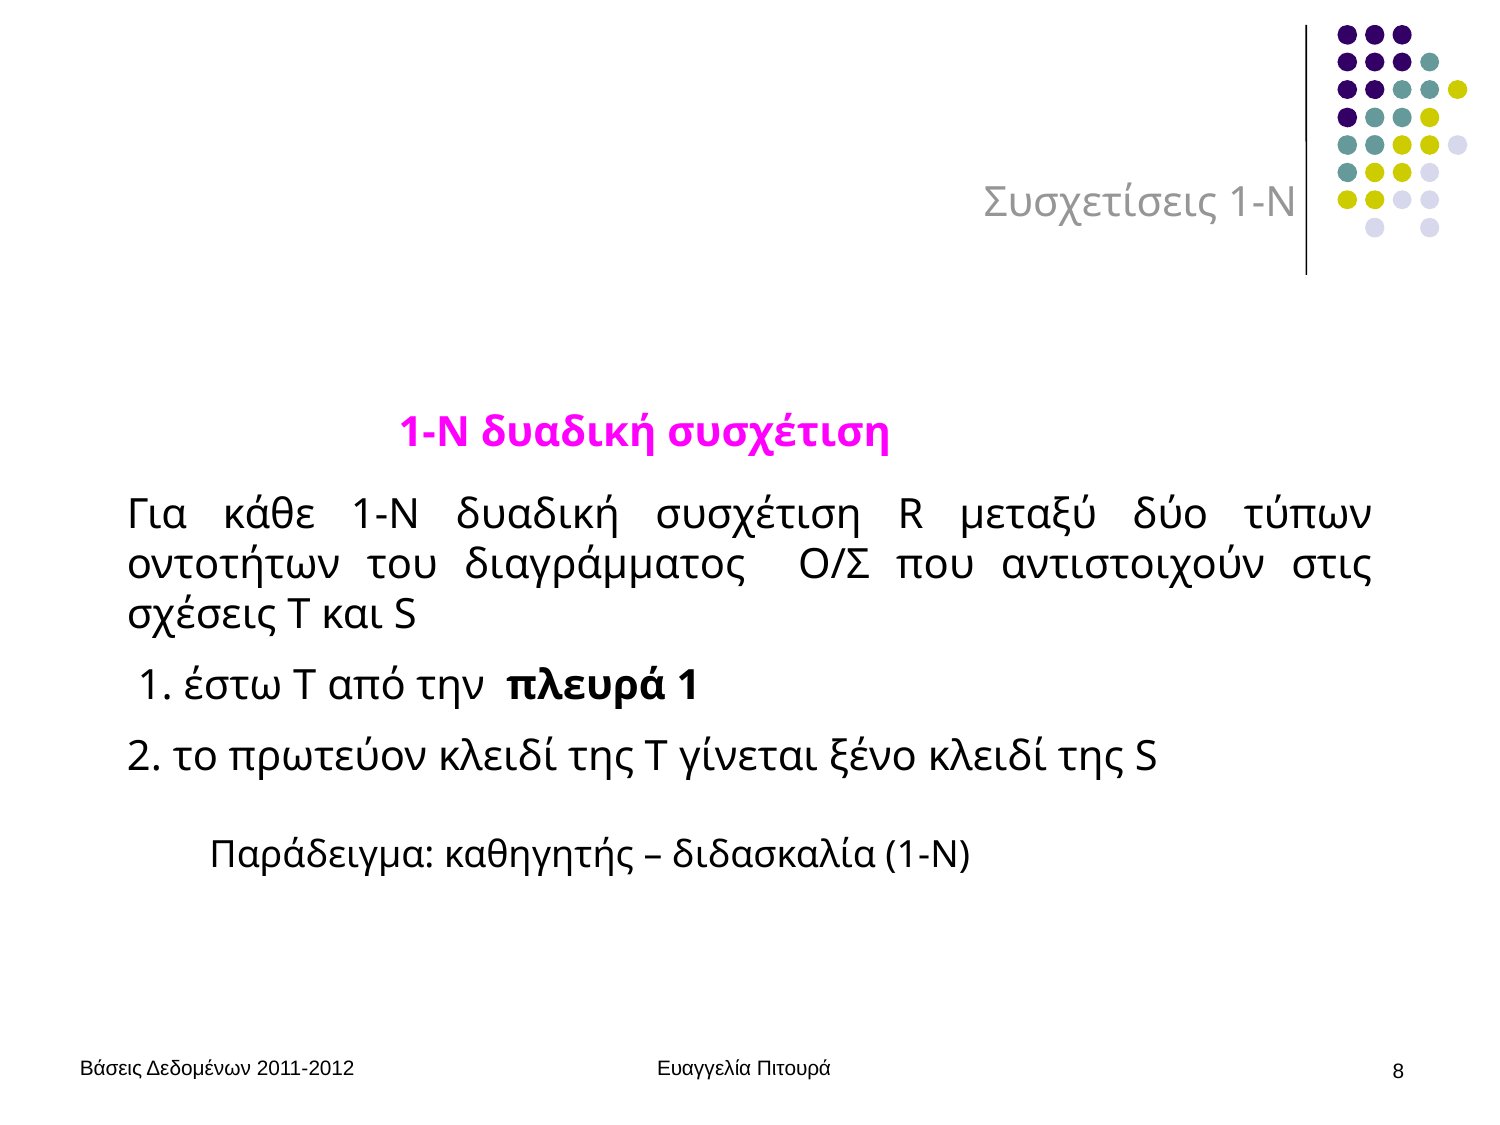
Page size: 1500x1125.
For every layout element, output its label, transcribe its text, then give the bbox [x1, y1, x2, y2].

footer Ευαγγελία Πιτουρά [501, 1046, 987, 1080]
text_box Για κάθε 1-Ν δυαδική συσχέτιση R μεταξύ δύο τύπων οντοτήτων του διαγράμματος Ο/Σ που αντιστοιχούν στις σχέσεις Τ και S 1. έστω T από την πλευρά 1 2. το πρωτεύον κλειδί της T γίνεται ξένο κλειδί της S [112, 479, 1388, 787]
slide_number Βάσεις Δεδομένων 2011-2012 [64, 1046, 455, 1095]
text_box Παράδειγμα: καθηγητής – διδασκαλία (1-Ν) [194, 822, 1093, 883]
title Συσχετίσεις 1-Ν [74, 19, 1313, 233]
slide_number 8 [1068, 1049, 1420, 1125]
text_box 1-Ν δυαδική συσχέτιση [383, 397, 1174, 462]
